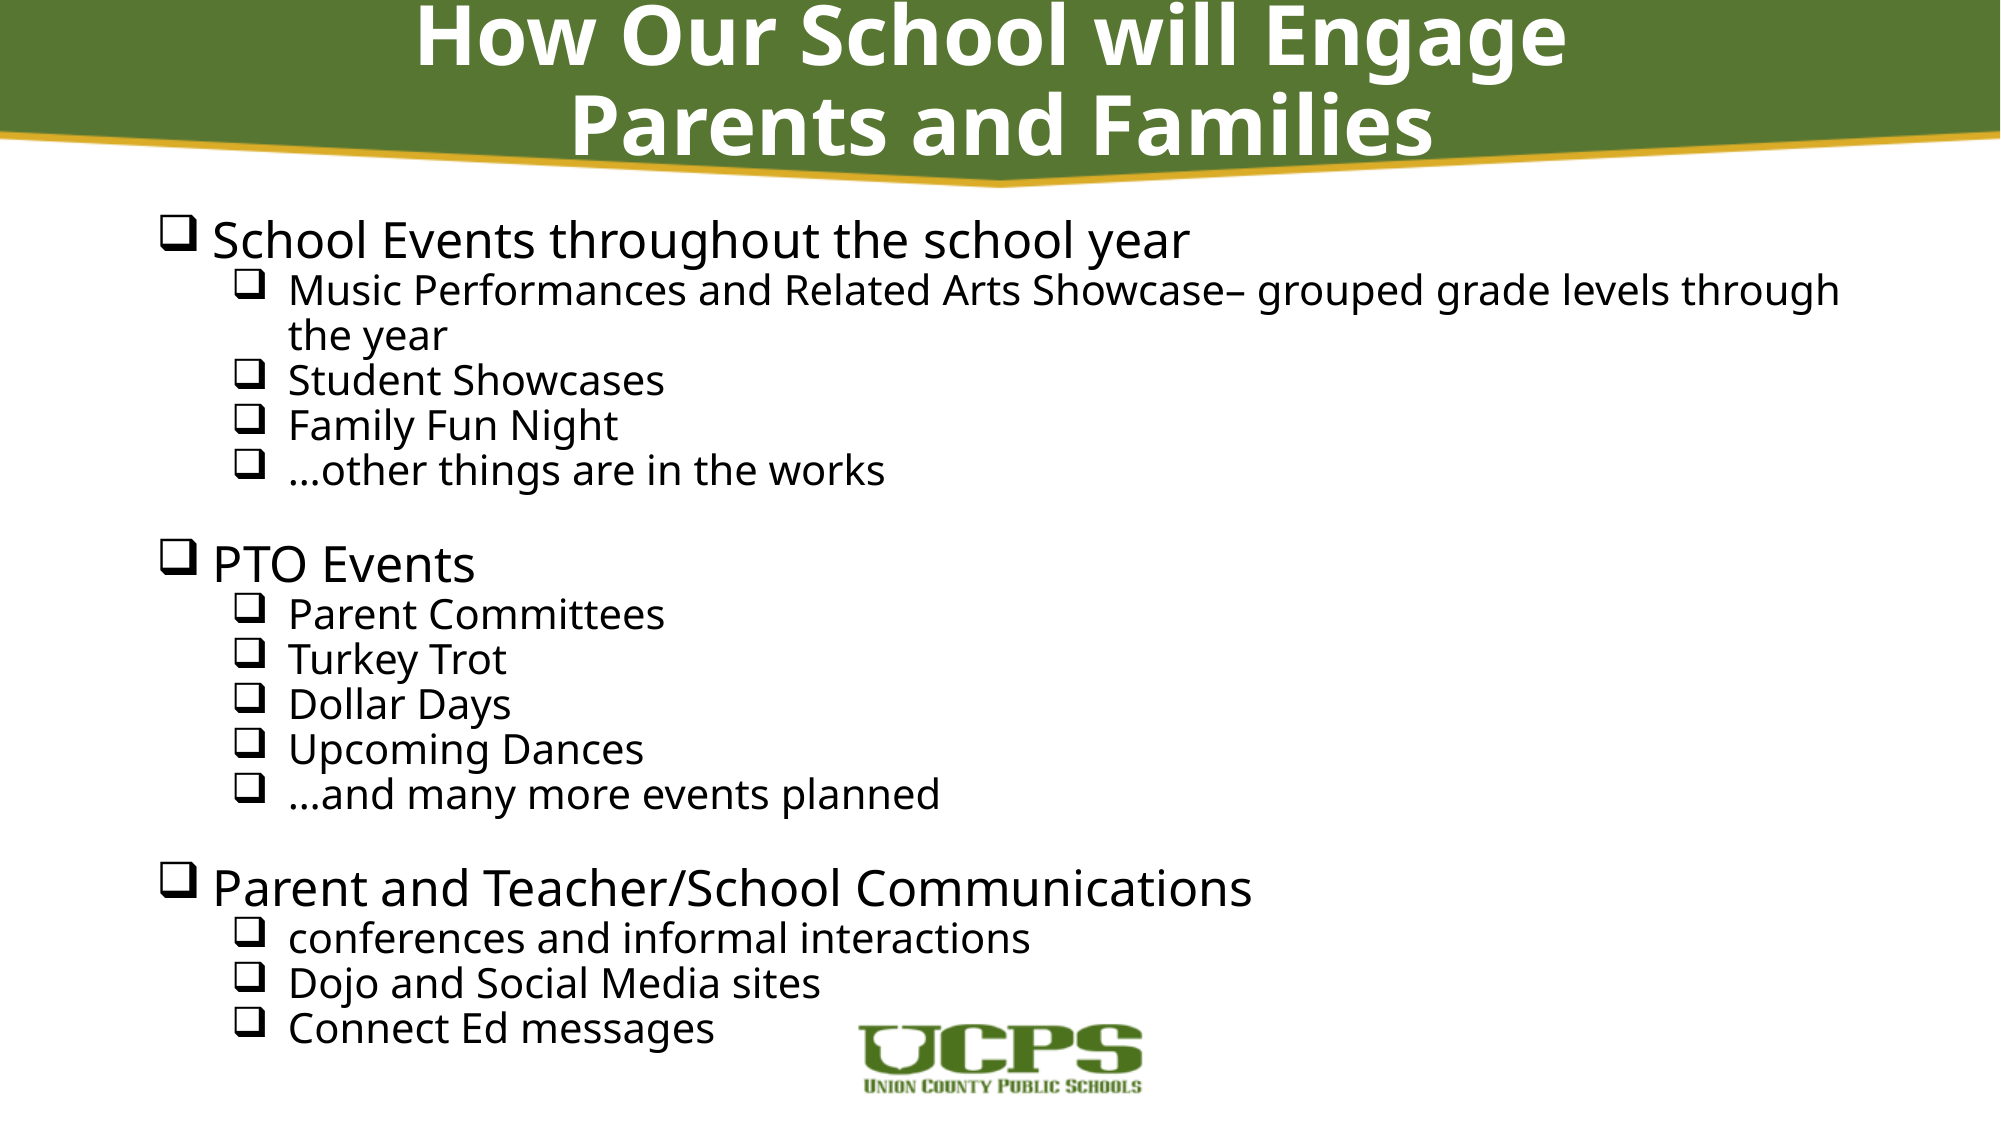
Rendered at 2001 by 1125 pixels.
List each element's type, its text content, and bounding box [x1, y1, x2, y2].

picture [0, 0, 2001, 1125]
title How Our School will Engage Parents and Families [58, 45, 1946, 123]
text_box School Events throughout the school year Music Performances and Related Arts Showcase– grouped grade levels through the year Student Showcases Family Fun Night …other things are in the works PTO Events Parent Committees Turkey Trot Dollar Days Upcoming Dances …and many more events planned Parent and Teacher/School Communications conferences and informal interactions Dojo and Social Media sites Connect Ed messages [137, 207, 1863, 1042]
